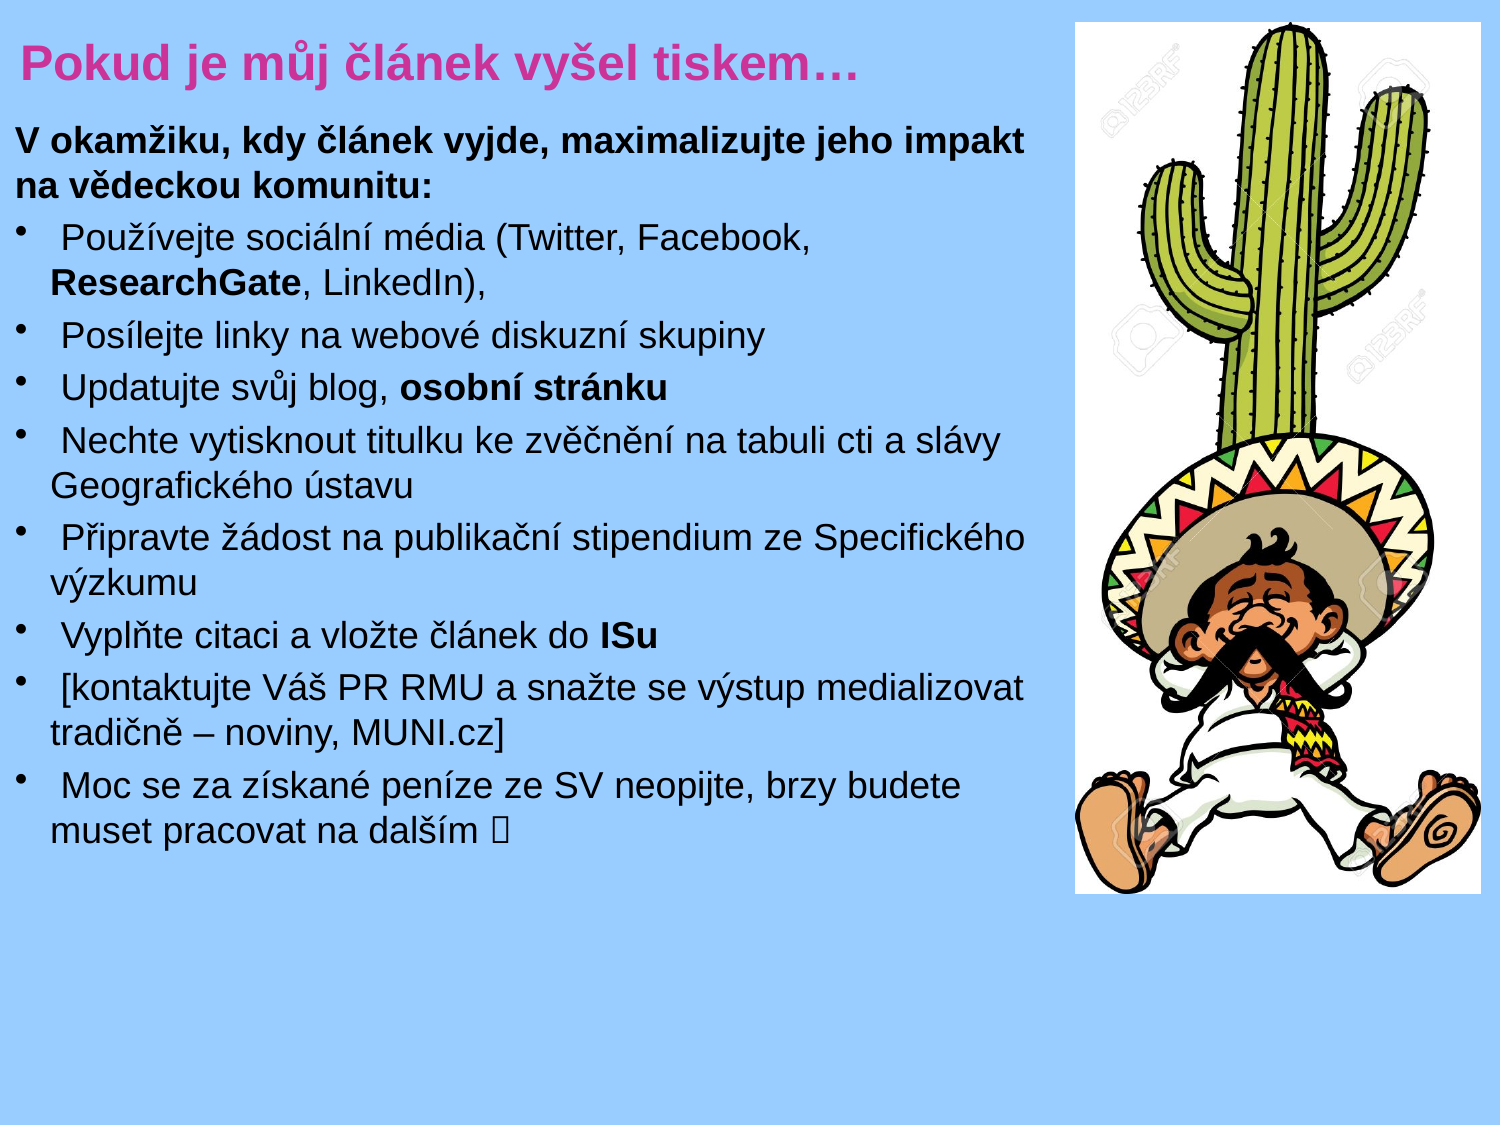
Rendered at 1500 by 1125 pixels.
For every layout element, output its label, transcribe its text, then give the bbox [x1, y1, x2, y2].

picture [1075, 22, 1481, 894]
text_box Pokud je můj článek vyšel tiskem… [5, 22, 1075, 98]
text_box V okamžiku, kdy článek vyjde, maximalizujte jeho impakt na vědeckou komunitu: Používejte sociální média (Twitter, Facebook, ResearchGate, LinkedIn), Posílejte linky na webové diskuzní skupiny Updatujte svůj blog, osobní stránku Nechte vytisknout titulku ke zvěčnění na tabuli cti a slávy Geografického ústavu Připravte žádost na publikační stipendium ze Specifického výzkumu Vyplňte citaci a vložte článek do ISu [kontaktujte Váš PR RMU a snažte se výstup medializovat tradičně – noviny, MUNI.cz] Moc se za získané peníze ze SV neopijte, brzy budete muset pracovat na dalším  [0, 108, 1057, 858]
